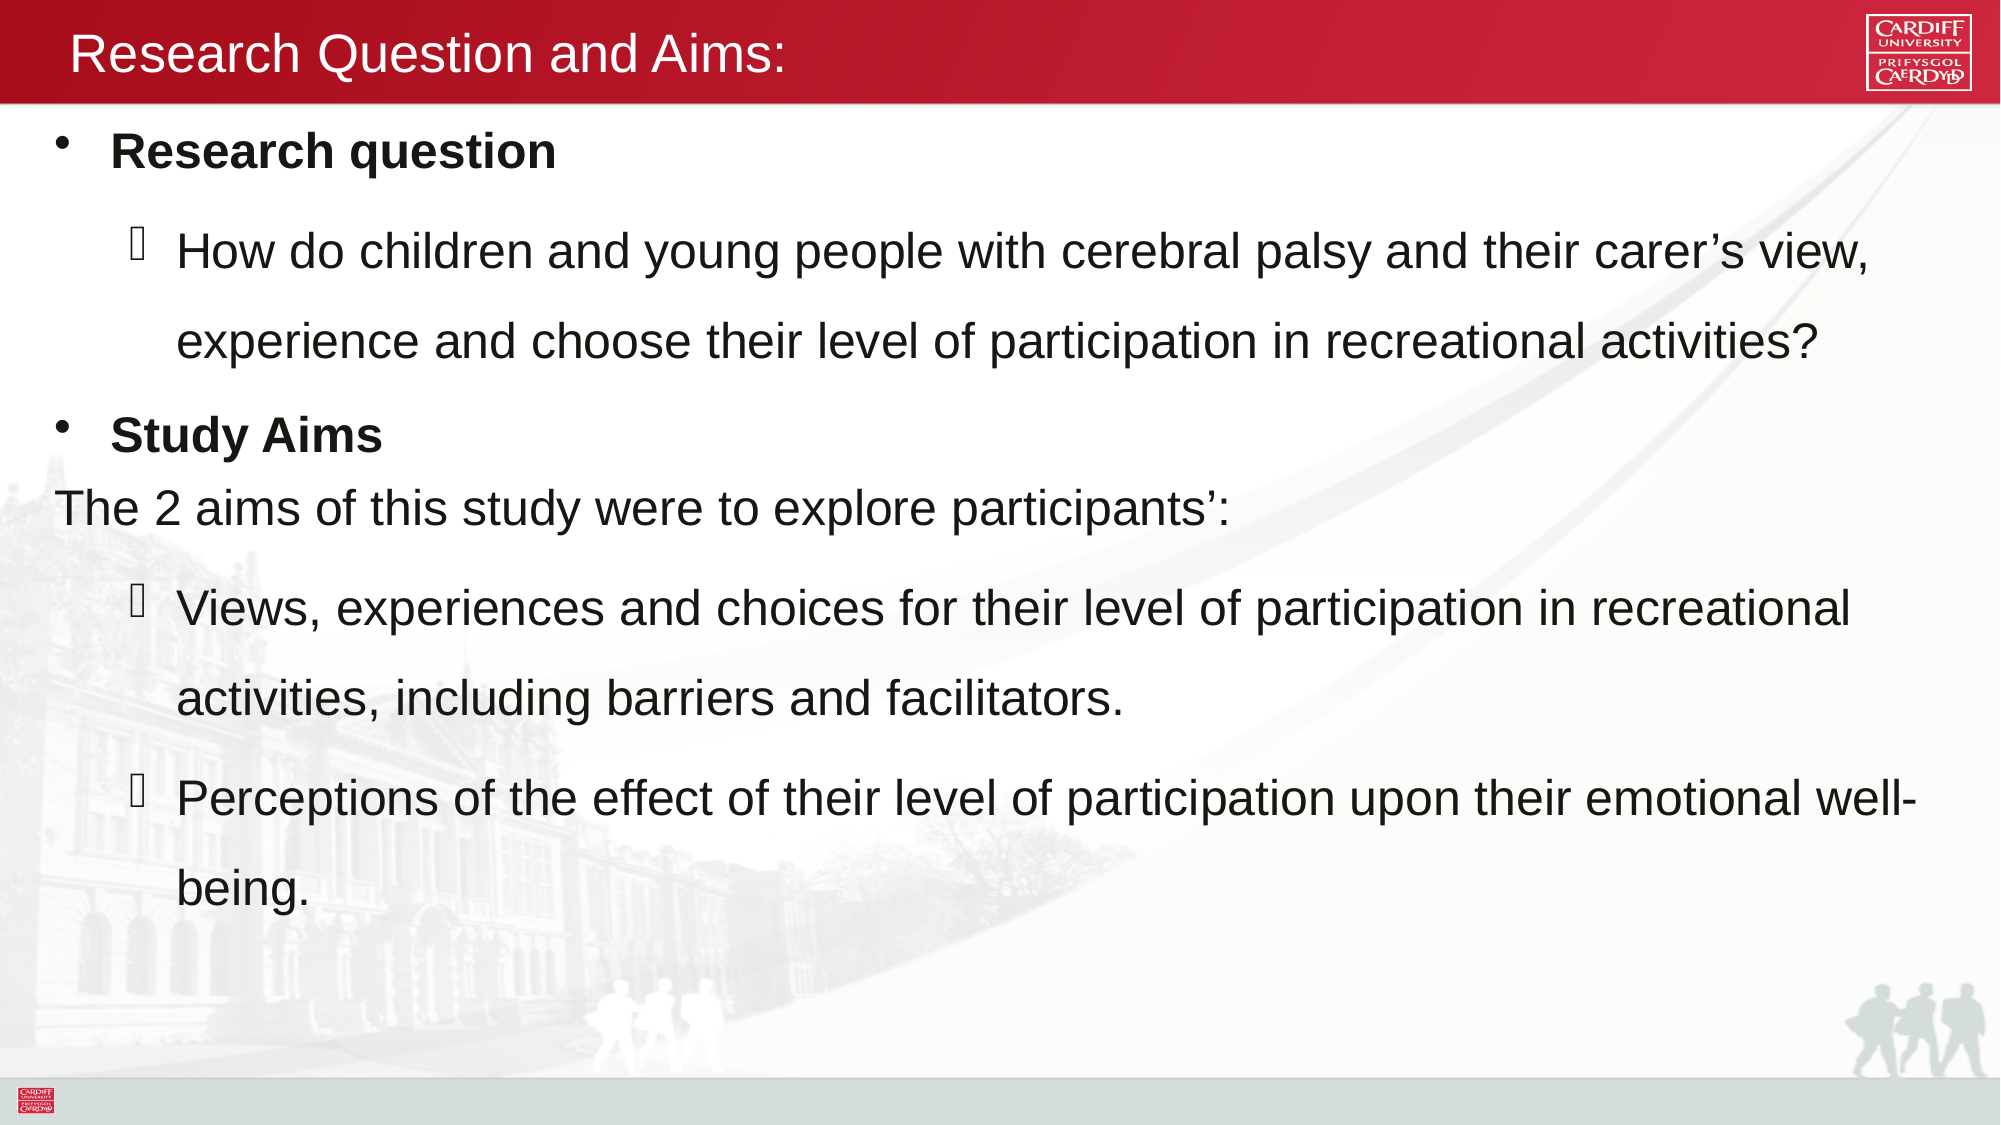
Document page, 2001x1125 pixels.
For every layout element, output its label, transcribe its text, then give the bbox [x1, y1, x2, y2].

picture [0, 0, 2001, 1125]
list Research question How do children and young people with cerebral palsy and their carer’s view, experience and choose their level of participation in recreational activities? Study Aims The 2 aims of this study were to explore participants’: Views, experiences and choices for their level of participation in recreational activities, including barriers and facilitators. Perceptions of the effect of their level of participation upon their emotional well-being. [38, 101, 1980, 1040]
title Research Question and Aims: [54, 0, 1788, 101]
